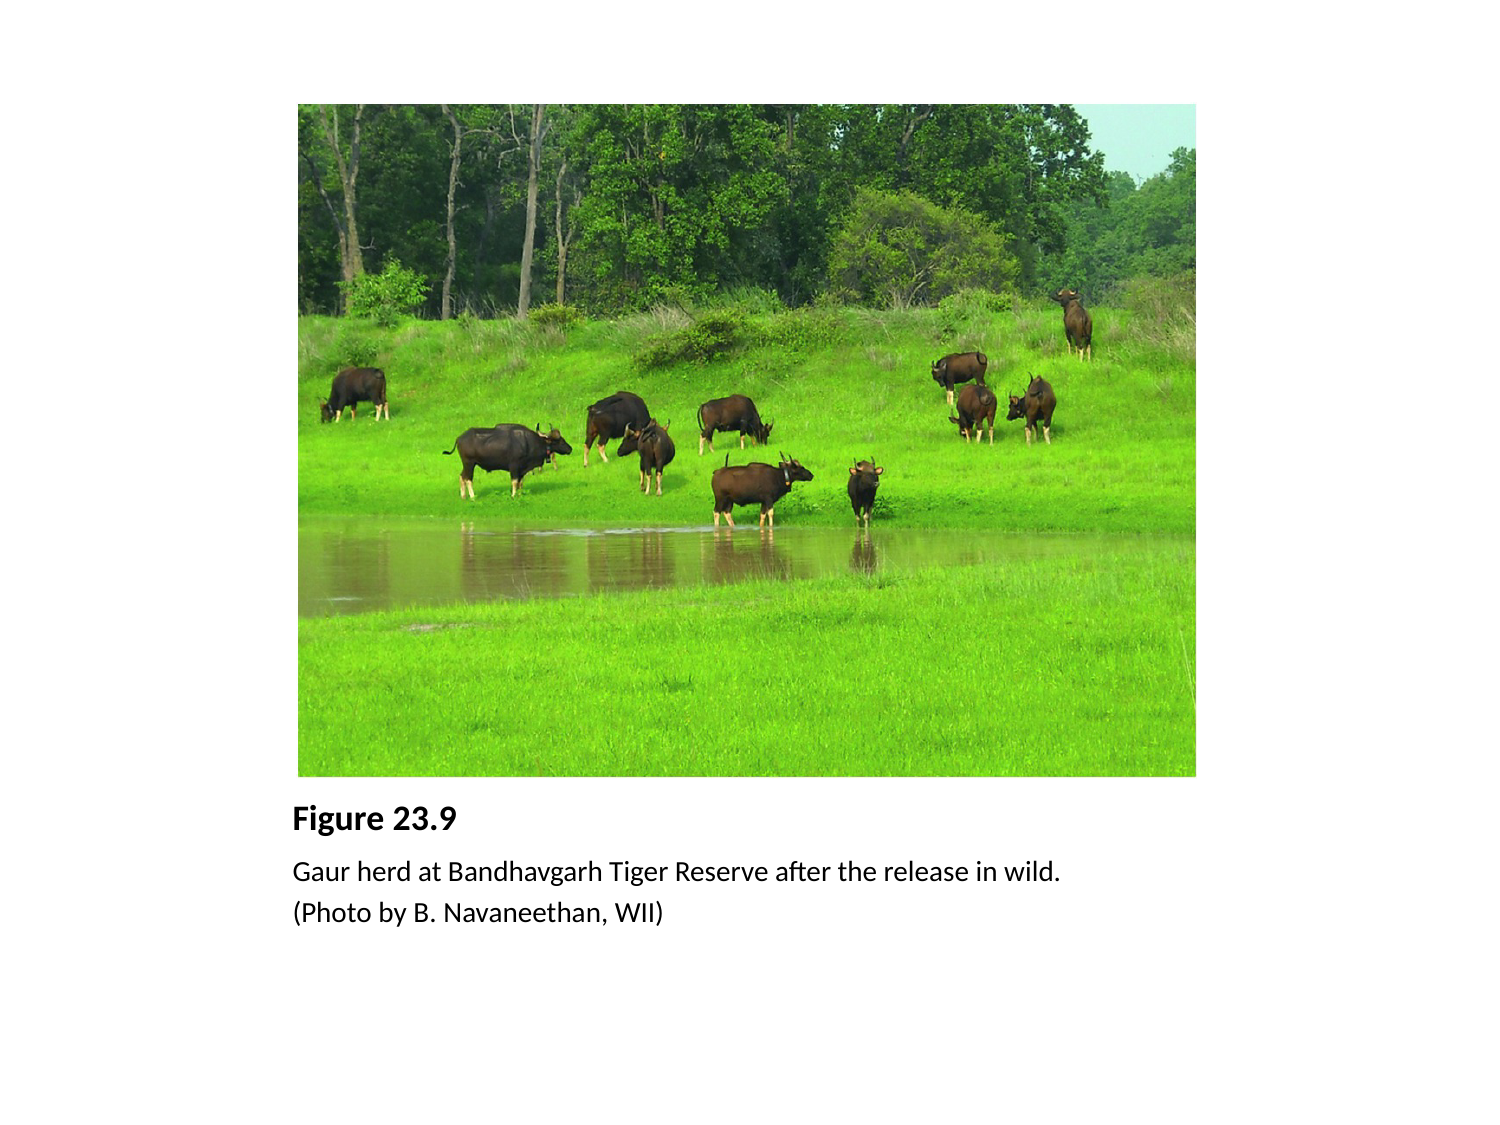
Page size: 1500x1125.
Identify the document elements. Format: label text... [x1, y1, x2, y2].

list Gaur herd at Bandhavgarh Tiger Reserve after the release in wild. (Photo by B. Navaneethan, WII) [277, 845, 1188, 978]
title Figure 23.9 [277, 786, 1188, 845]
picture [293, 99, 1200, 781]
